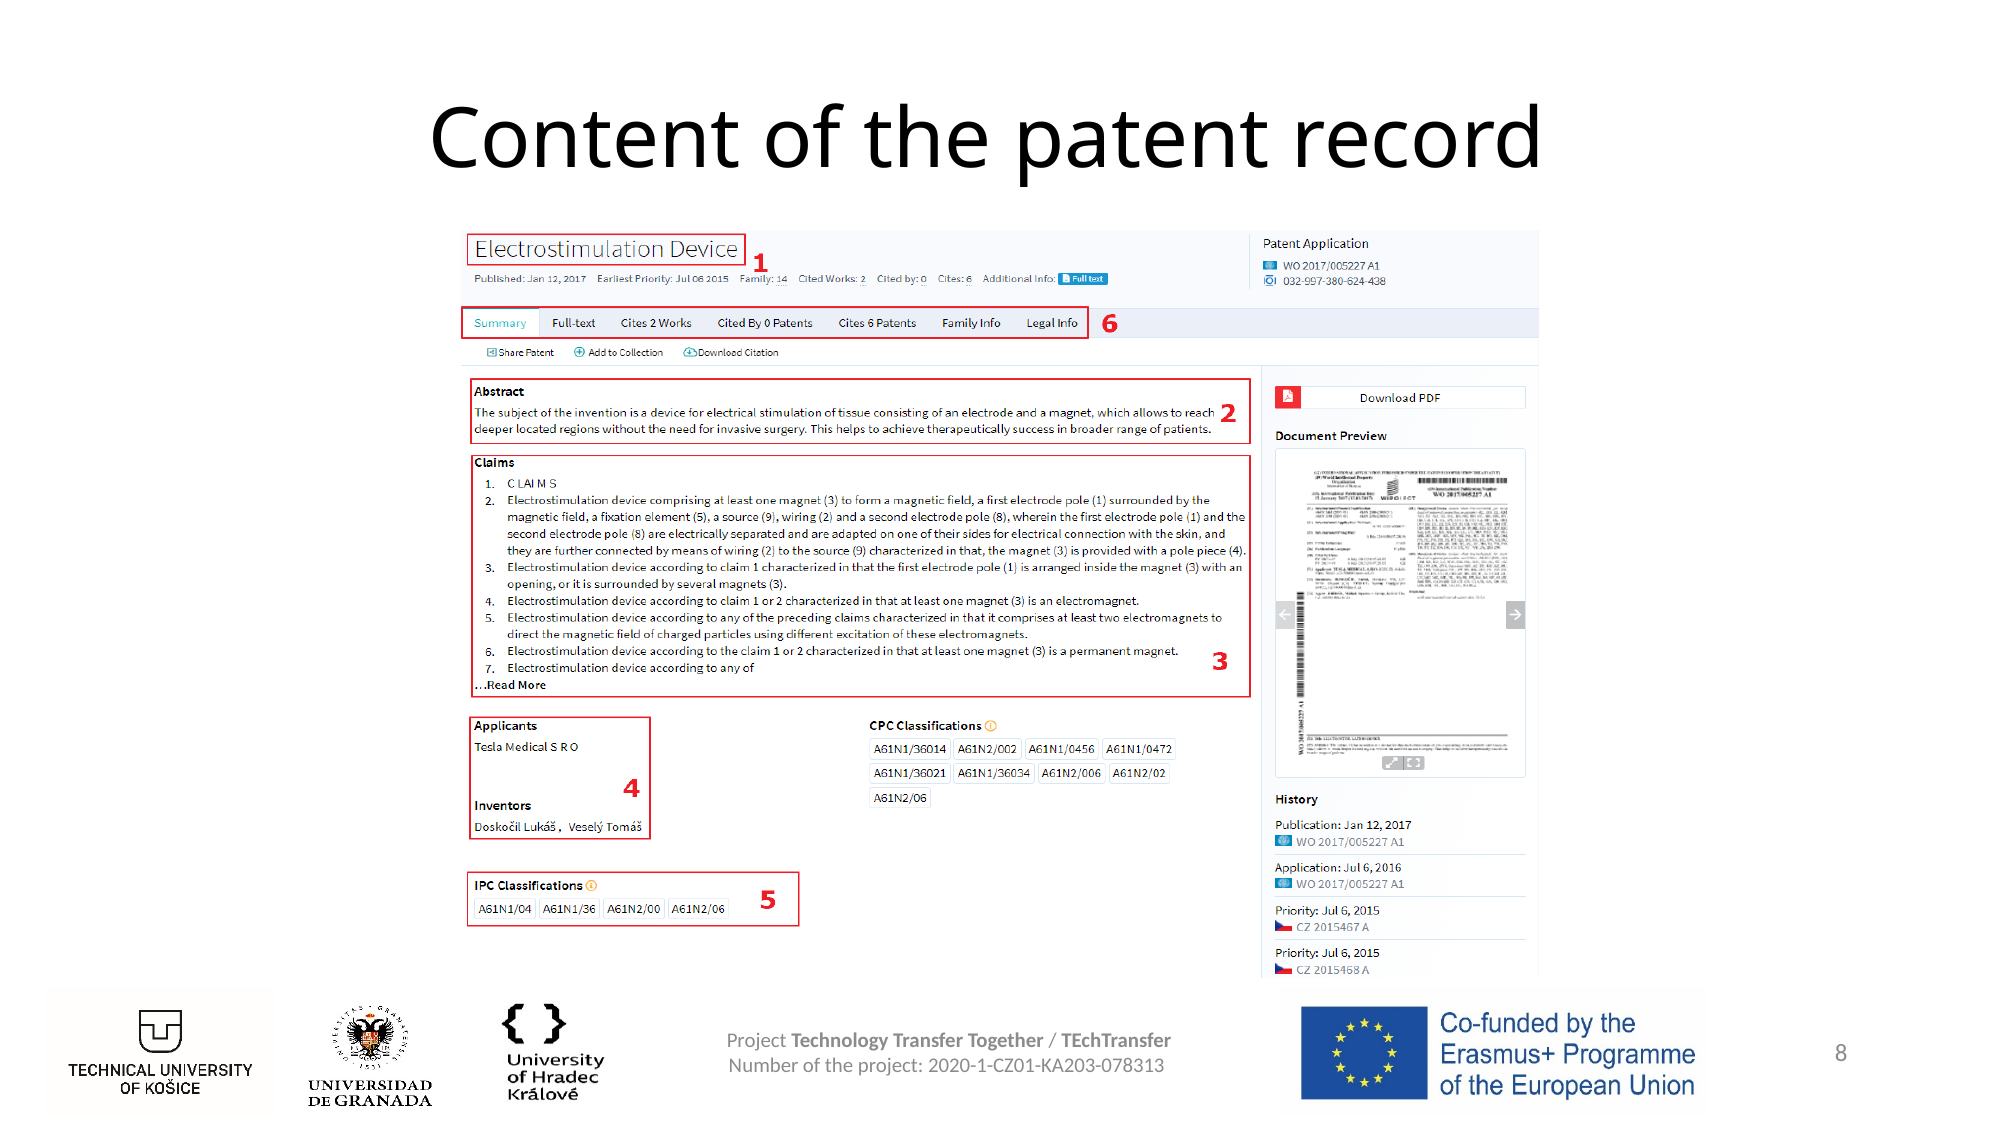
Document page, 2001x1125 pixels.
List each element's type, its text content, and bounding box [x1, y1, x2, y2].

picture [1280, 987, 1706, 1116]
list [461, 230, 1539, 978]
picture [294, 987, 444, 1116]
picture [45, 987, 275, 1116]
footer Project Technology Transfer Together / TEchTransfer Number of the project: 2020-1-CZ01-KA203-078313 [662, 1022, 1236, 1082]
picture [480, 987, 625, 1116]
slide_number 8 [1729, 1021, 1863, 1082]
title Content of the patent record [124, 31, 1850, 249]
